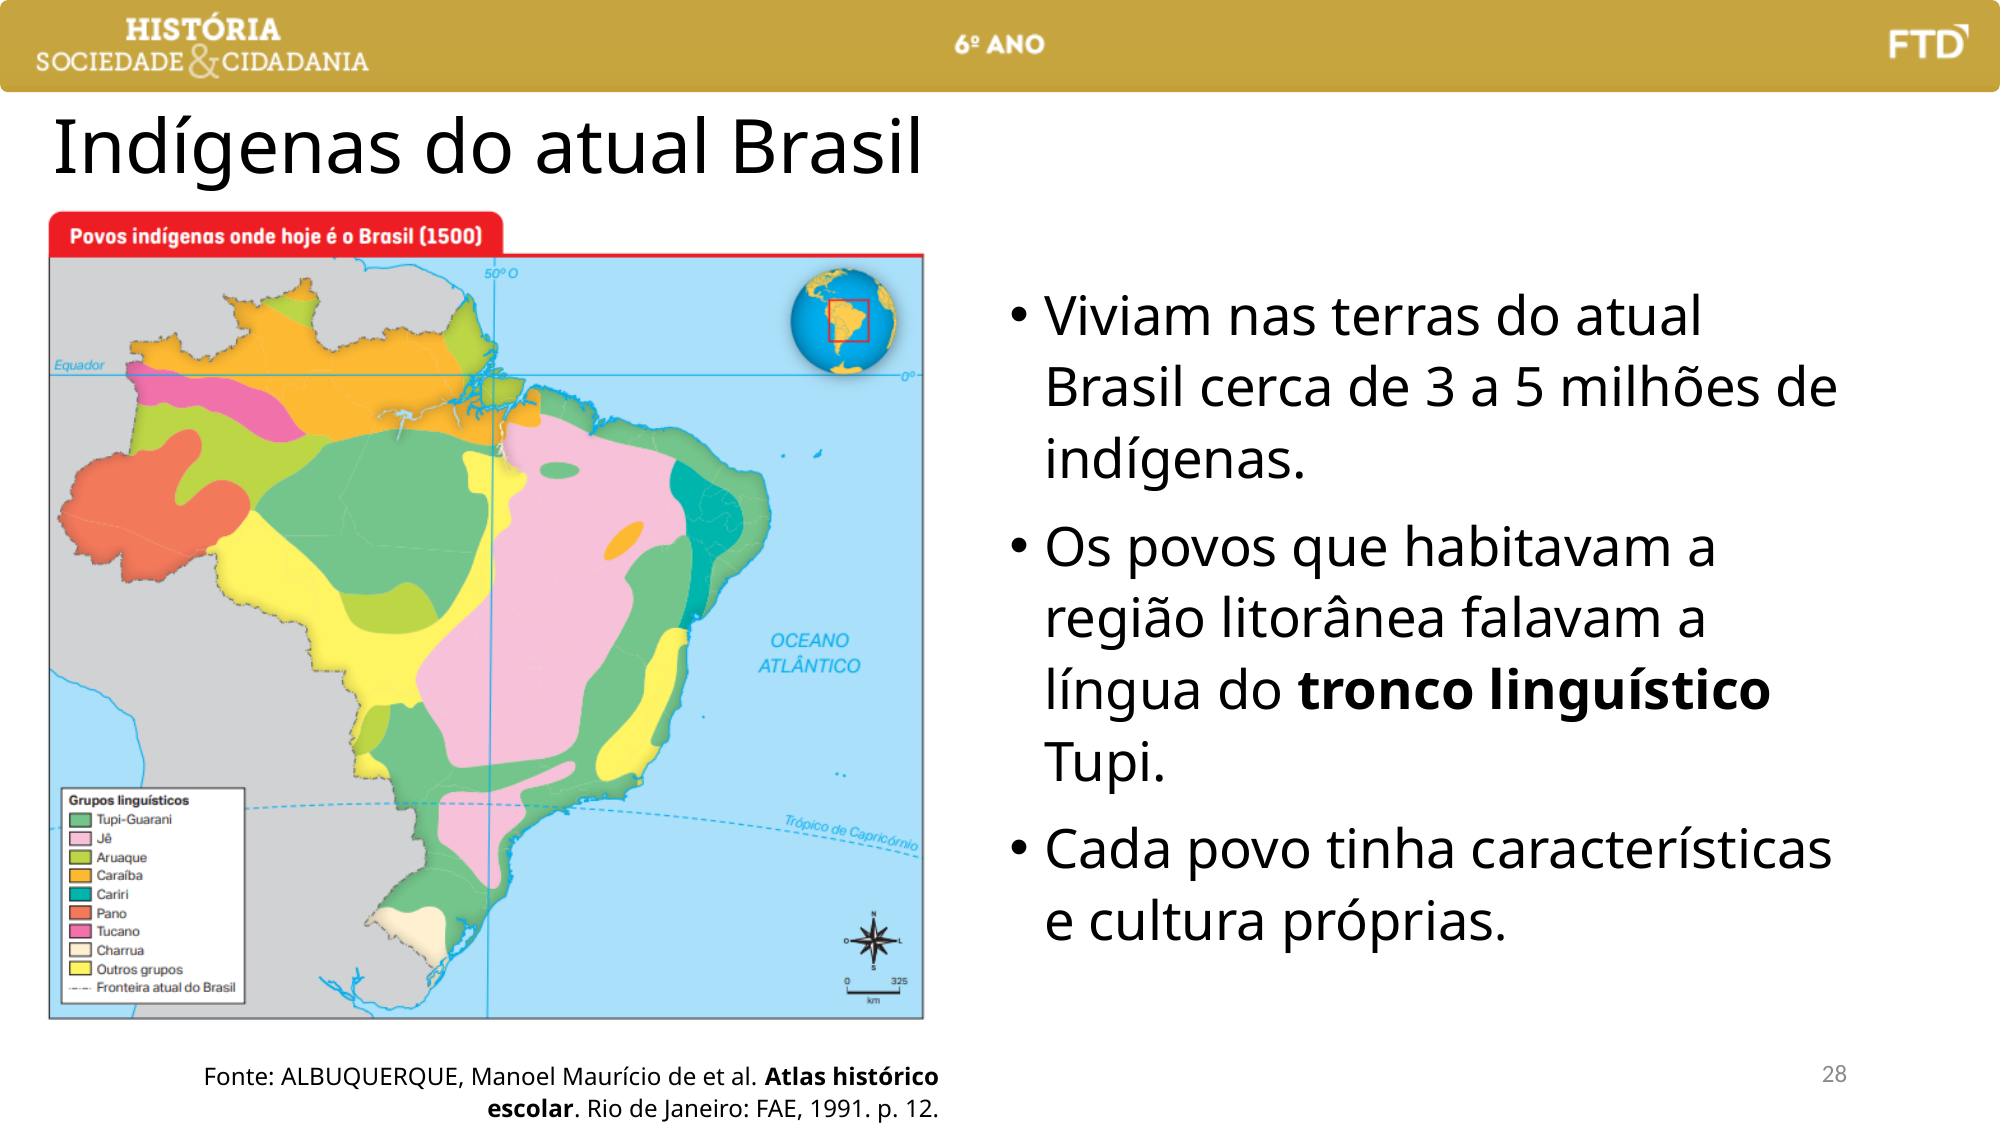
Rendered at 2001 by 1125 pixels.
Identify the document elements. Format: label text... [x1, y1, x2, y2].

title Indígenas do atual Brasil [38, 93, 1765, 240]
picture [31, 203, 927, 1020]
picture [0, 0, 2000, 93]
list Viviam nas terras do atual Brasil cerca de 3 a 5 milhões de indígenas. Os povos que habitavam a região litorânea falavam a língua do tronco linguístico Tupi. Cada povo tinha características e cultura próprias. [994, 266, 1869, 1016]
slide_number 28 [1412, 1042, 1863, 1103]
list Fonte: ALBUQUERQUE, Manoel Maurício de et al. Atlas histórico escolar. Rio de Janeiro: FAE, 1991. p. 12. [99, 267, 955, 1125]
